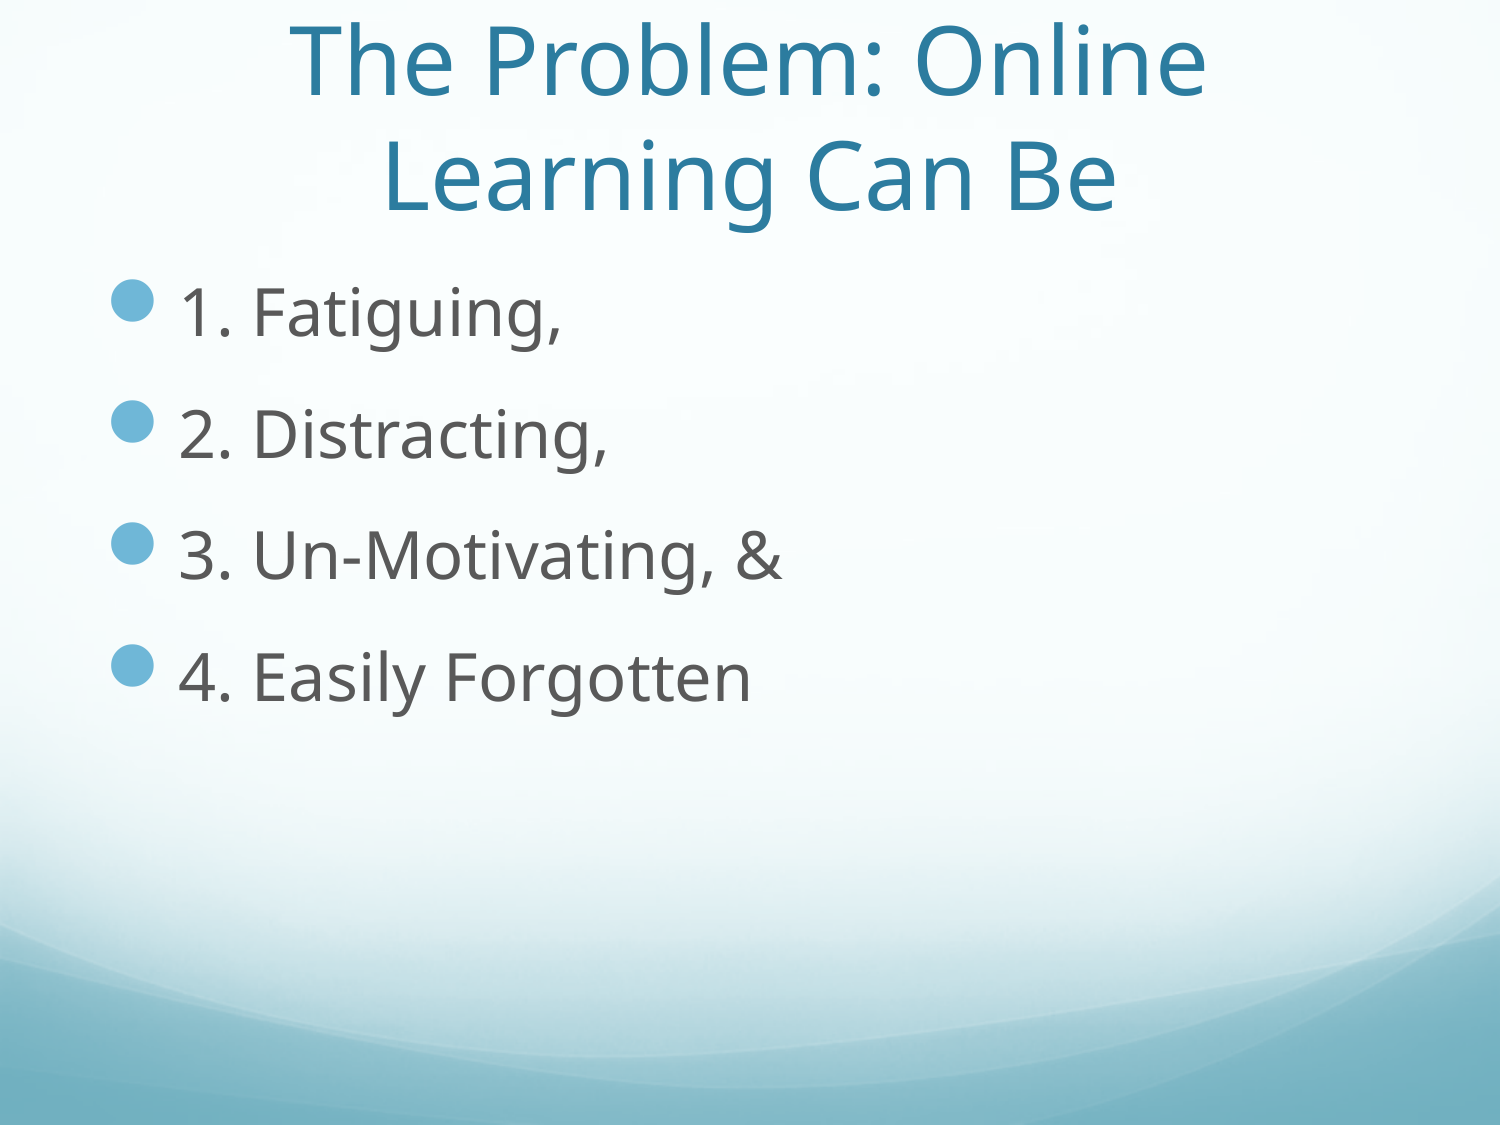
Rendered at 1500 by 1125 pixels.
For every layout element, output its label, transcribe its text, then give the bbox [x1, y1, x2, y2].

list 1. Fatiguing, 2. Distracting, 3. Un-Motivating, & 4. Easily Forgotten [90, 262, 1410, 975]
title The Problem: Online Learning Can Be [90, 17, 1410, 237]
